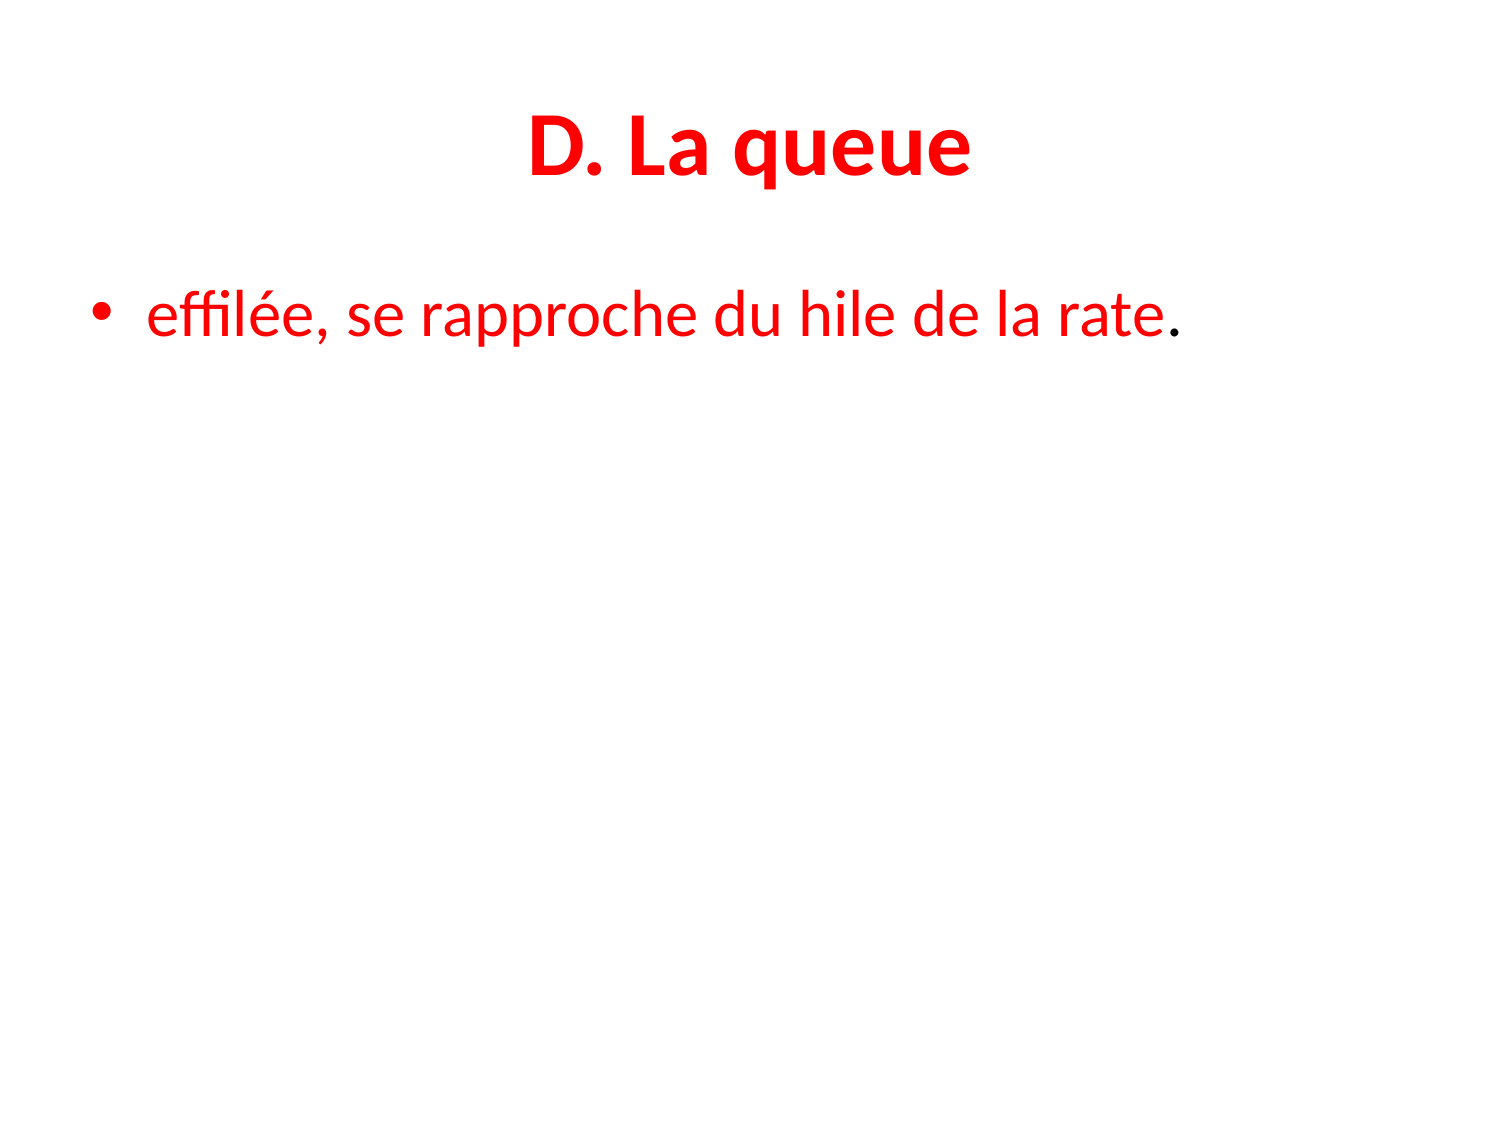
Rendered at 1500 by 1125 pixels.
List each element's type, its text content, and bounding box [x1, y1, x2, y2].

title D. La queue [75, 45, 1425, 233]
list effilée, se rapproche du hile de la rate. [75, 262, 1425, 1005]
